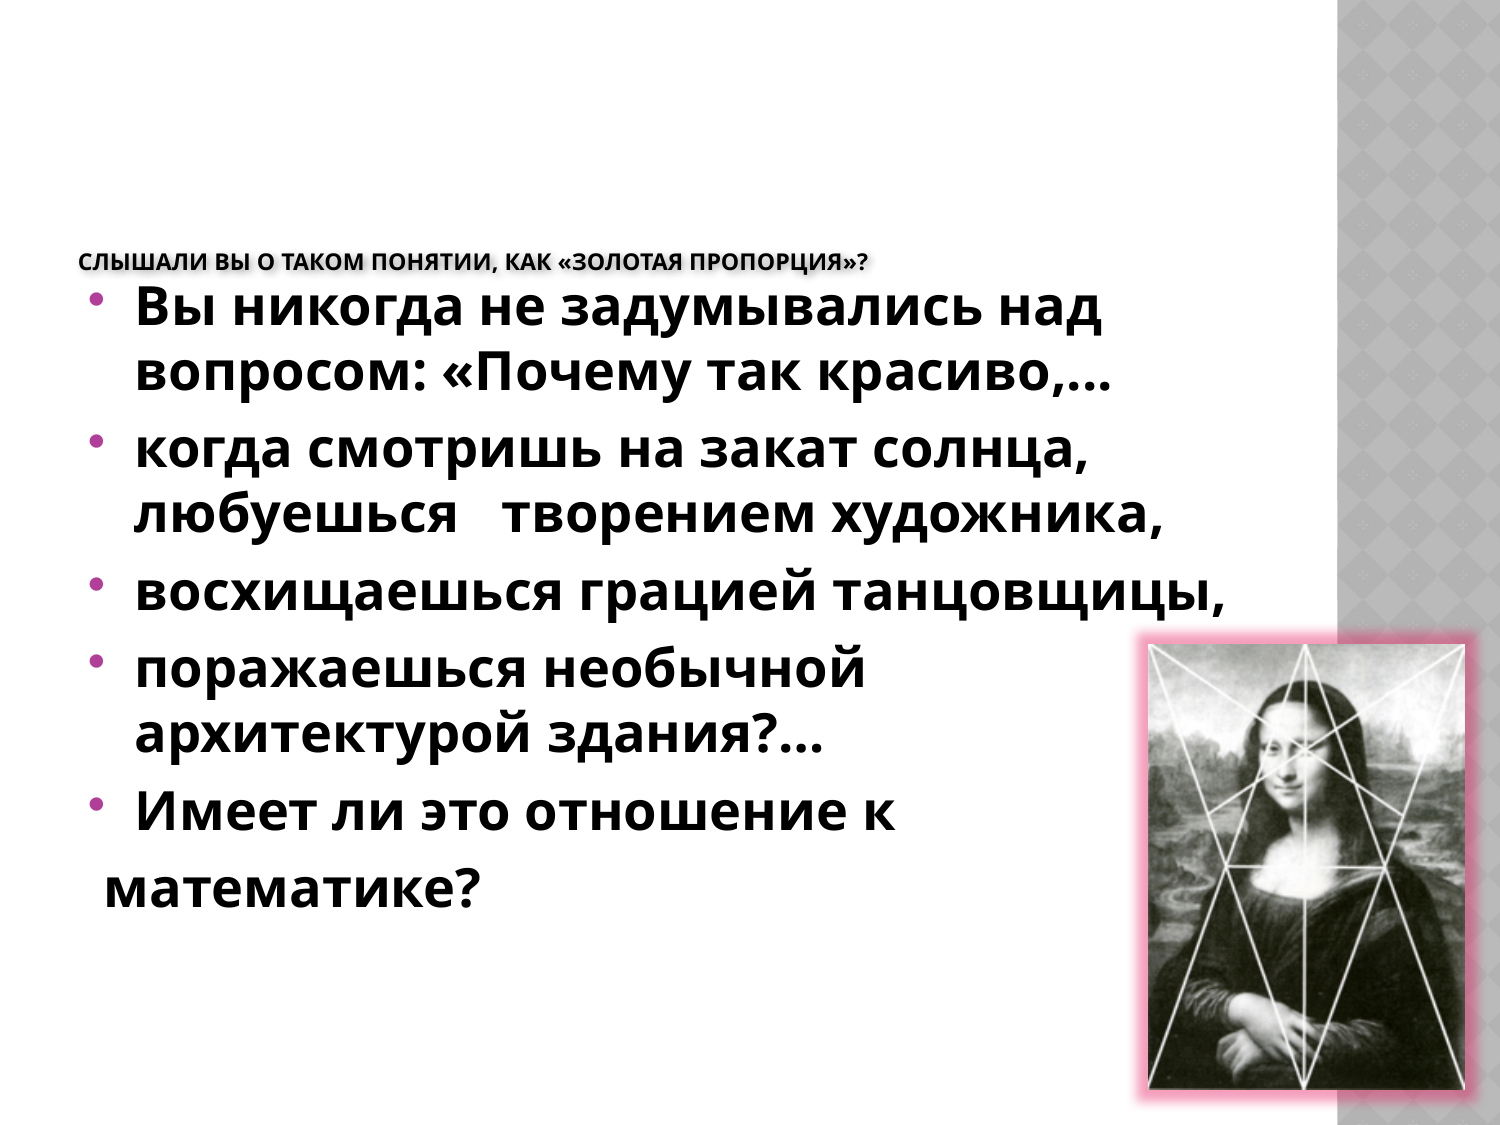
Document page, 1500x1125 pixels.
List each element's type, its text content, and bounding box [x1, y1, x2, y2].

list Вы никогда не задумывались над вопросом: «Почему так красиво,... когда смотришь на закат солнца, любуешься творением художника, восхищаешься грацией танцовщицы, поражаешься необычной архитектурой здания?… Имеет ли это отношение к математике? [75, 264, 1263, 1059]
title Слышали Вы о таком понятии, как «Золотая пропорция»? [70, 0, 1423, 305]
picture [1147, 644, 1466, 1091]
